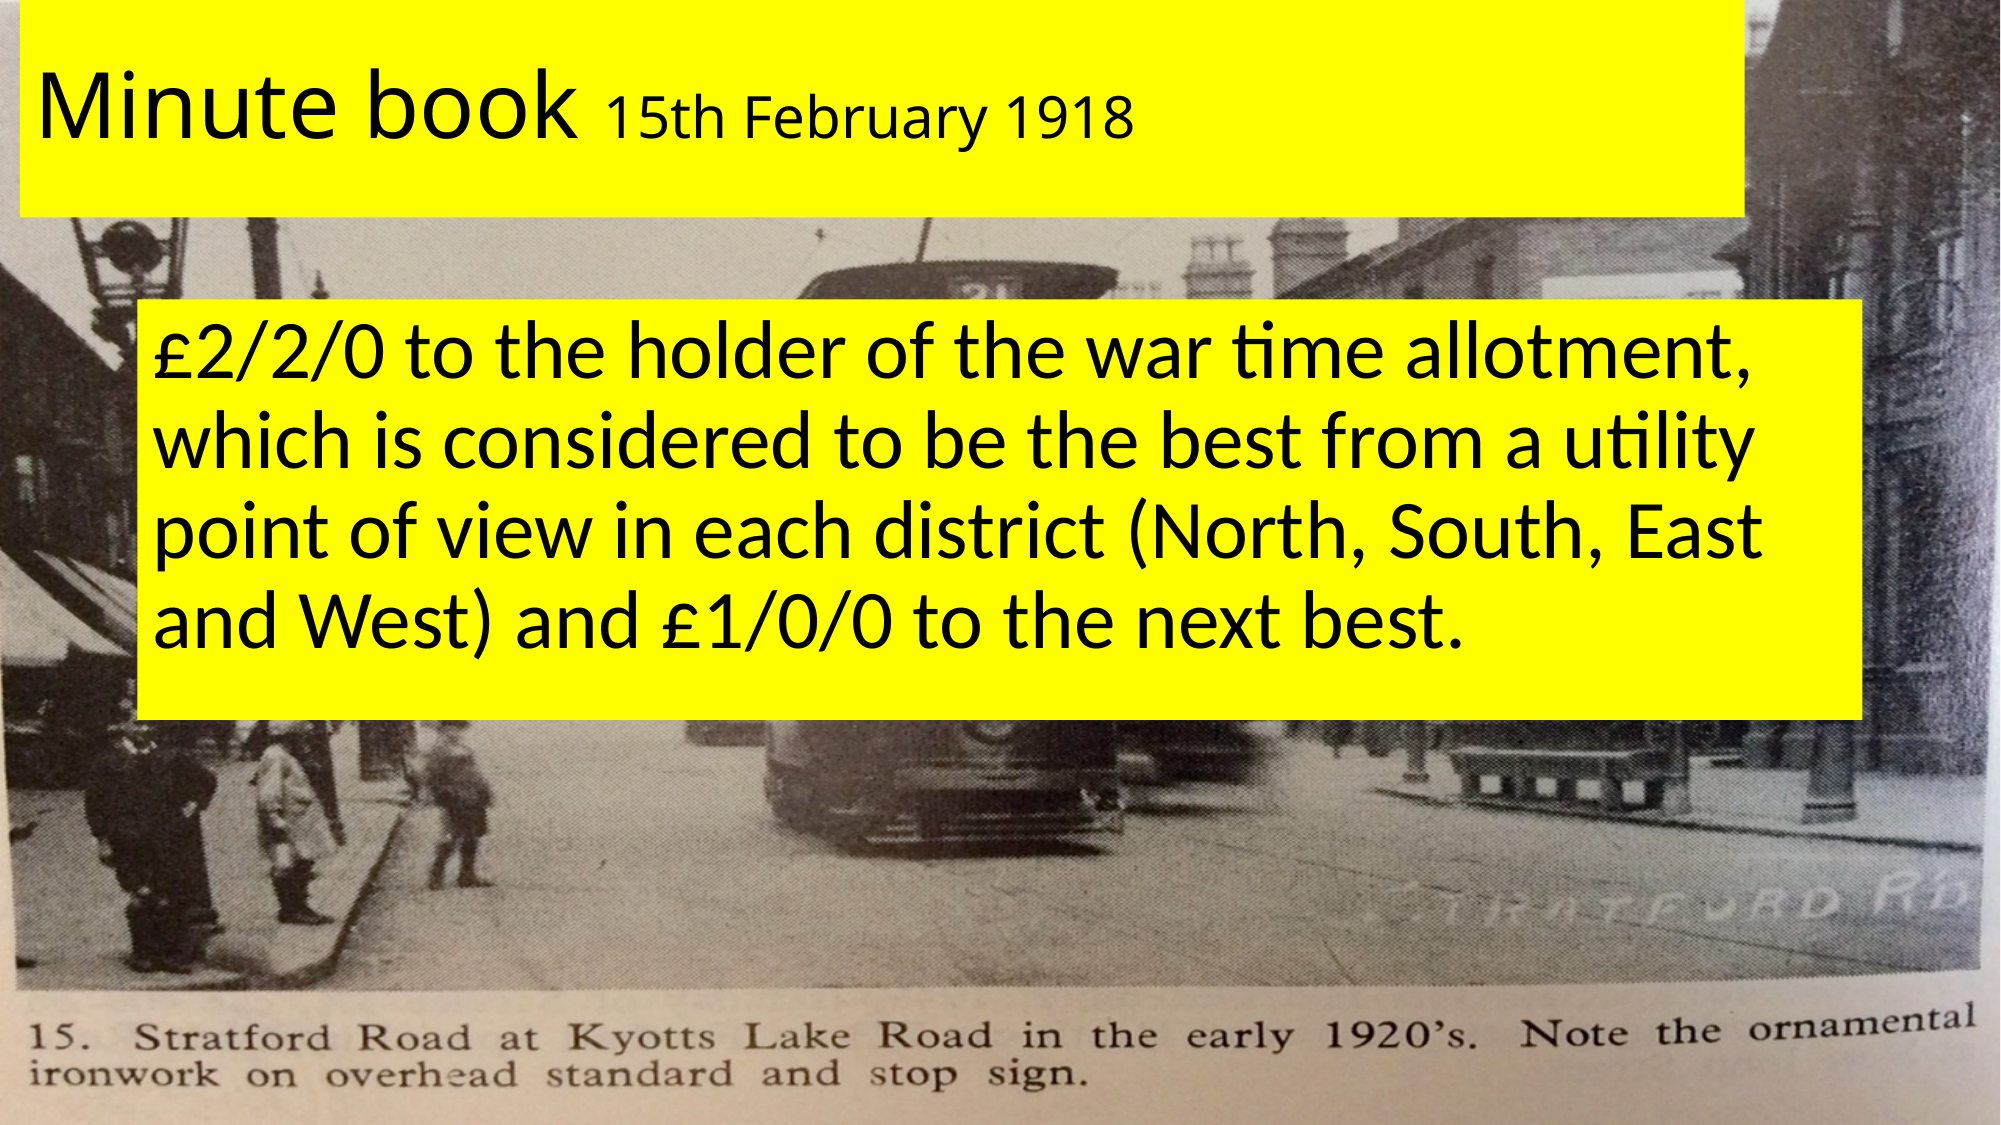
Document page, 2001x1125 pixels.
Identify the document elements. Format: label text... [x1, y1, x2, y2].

picture [0, 0, 2001, 1125]
list £2/2/0 to the holder of the war time allotment, which is considered to be the best from a utility point of view in each district (North, South, East and West) and £1/0/0 to the next best. [137, 299, 1863, 720]
title Minute book 15th February 1918 [19, 0, 1745, 218]
